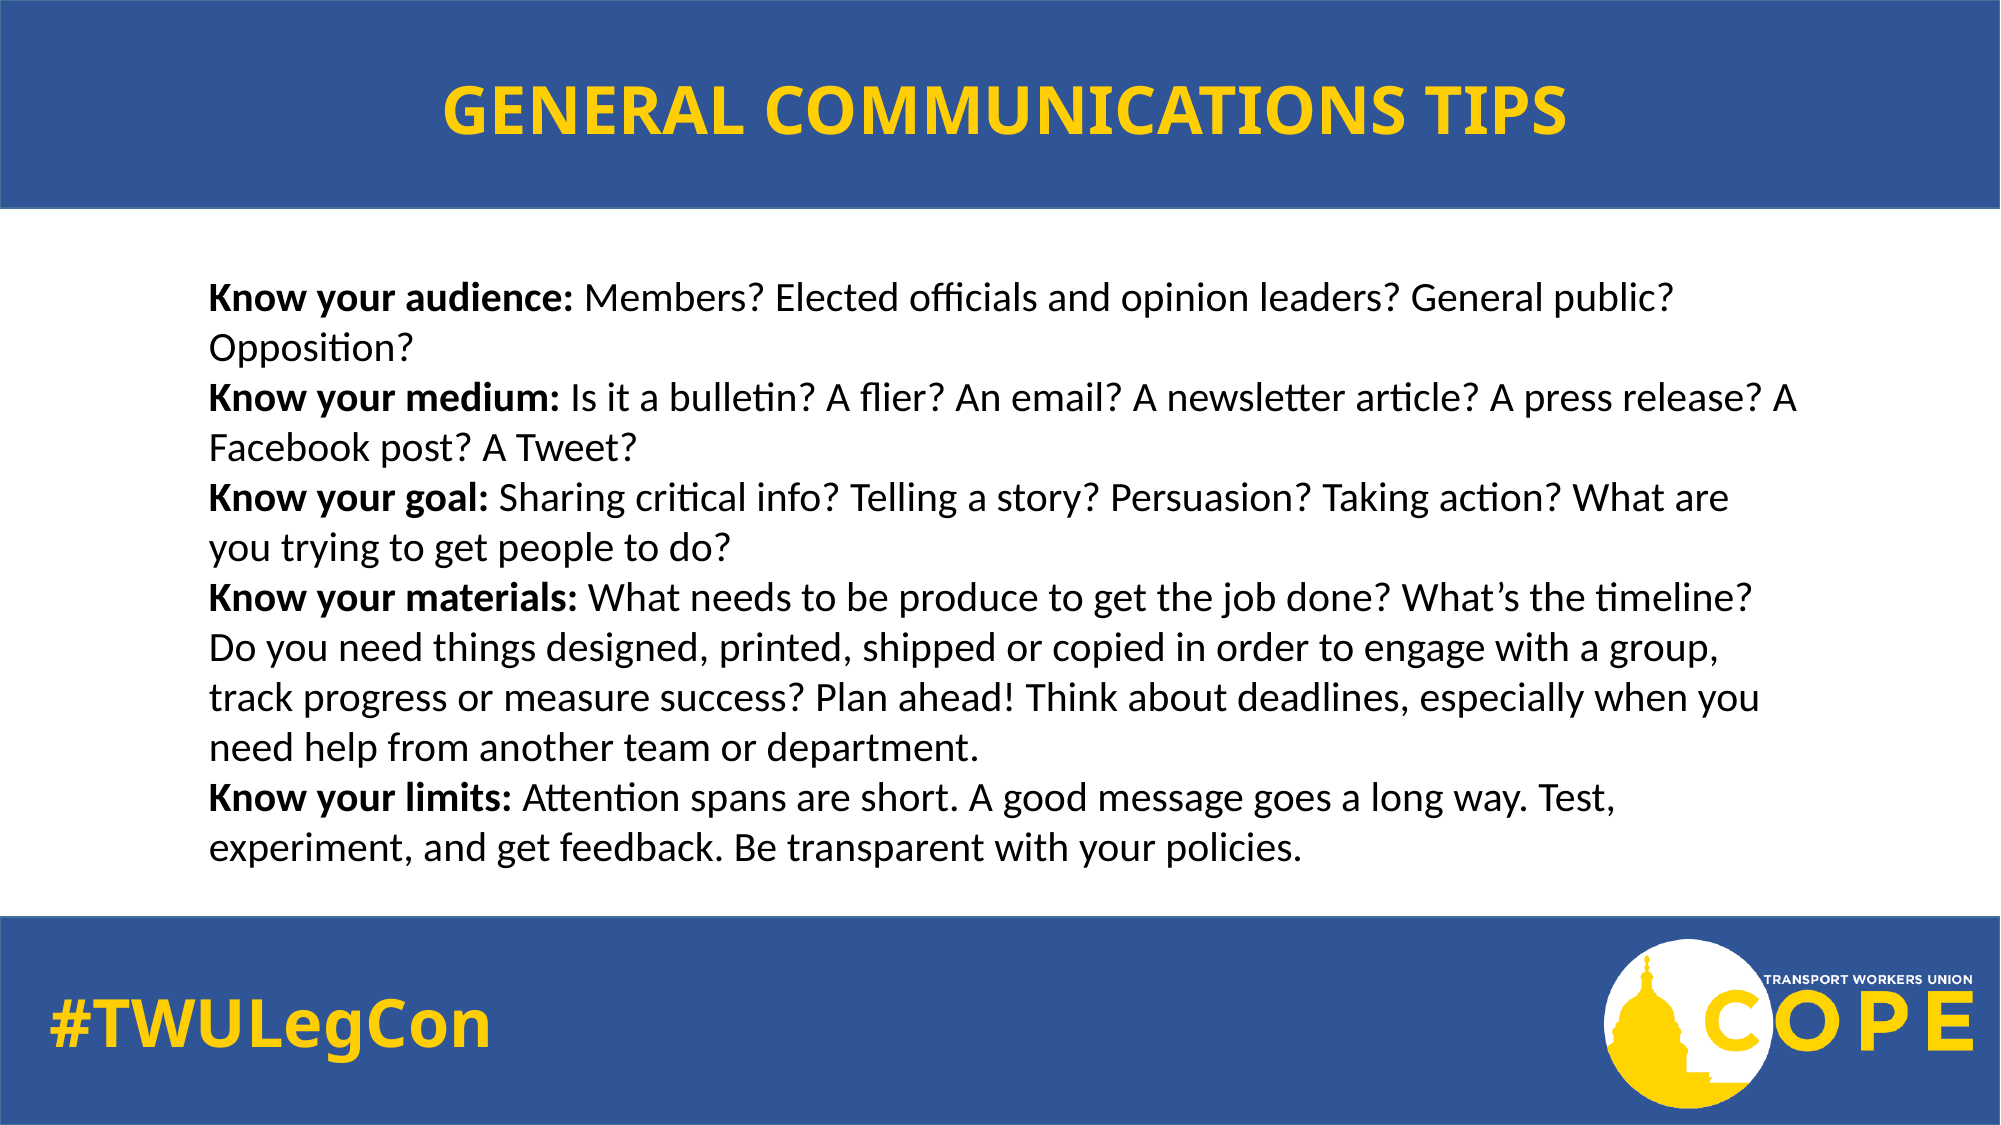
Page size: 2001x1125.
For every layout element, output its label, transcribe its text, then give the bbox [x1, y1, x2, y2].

text_box [0, 916, 2000, 1125]
text_box #TWULegCon [34, 973, 547, 1068]
picture [1603, 939, 1973, 1109]
text_box Know your audience: Members? Elected officials and opinion leaders? General public? Opposition? Know your medium: Is it a bulletin? A flier? An email? A newsletter article? A press release? A Facebook post? A Tweet? Know your goal: Sharing critical info? Telling a story? Persuasion? Taking action? What are you trying to get people to do? Know your materials: What needs to be produce to get the job done? What’s the timeline? Do you need things designed, printed, shipped or copied in order to engage with a group, track progress or measure success? Plan ahead! Think about deadlines, especially when you need help from another team or department. Know your limits: Attention spans are short. A good message goes a long way. Test, experiment, and get feedback. Be transparent with your policies. [194, 262, 1817, 878]
text_box GENERAL COMMUNICATIONS TIPS [30, 60, 1981, 156]
text_box [0, 0, 2000, 209]
